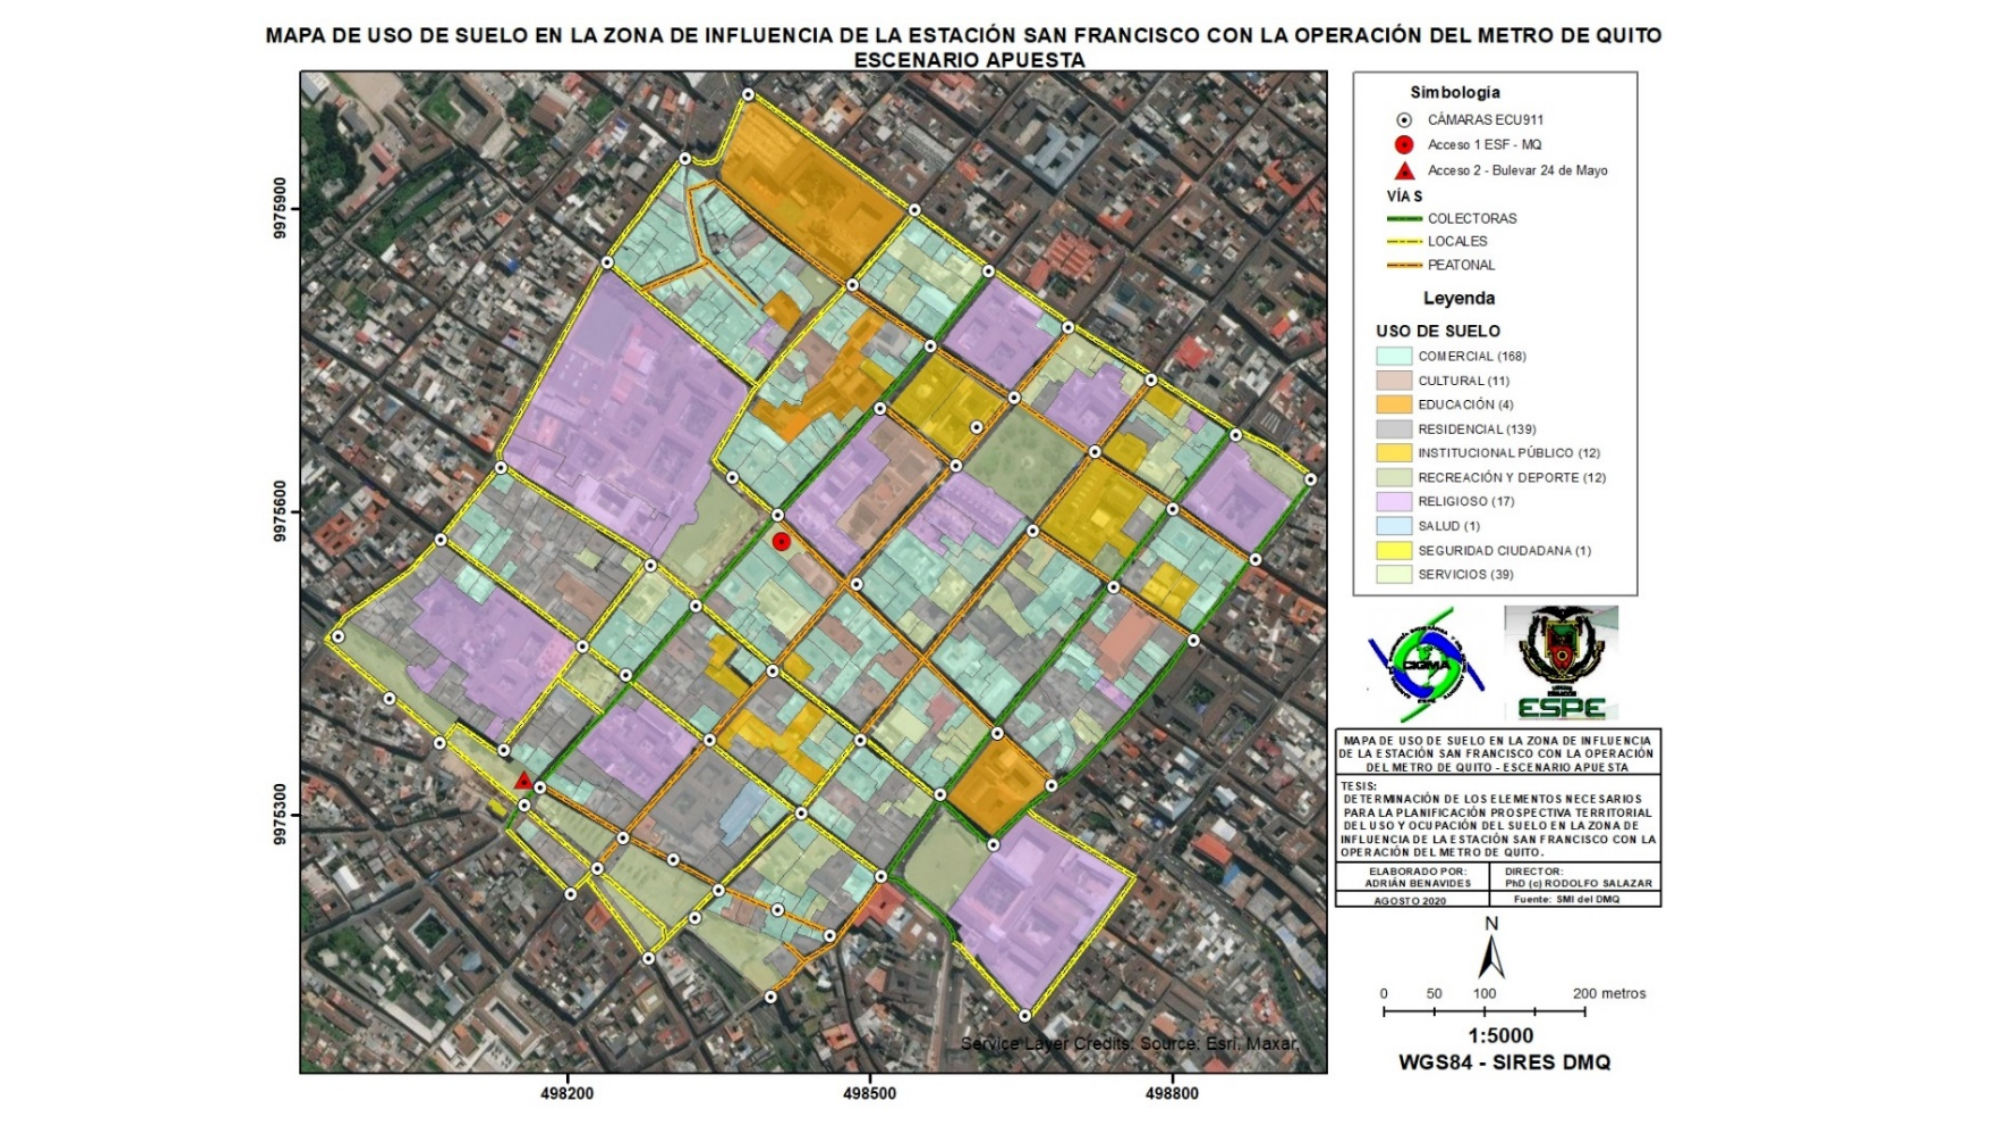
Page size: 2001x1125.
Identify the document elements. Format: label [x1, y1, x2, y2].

picture [257, 17, 1666, 1108]
